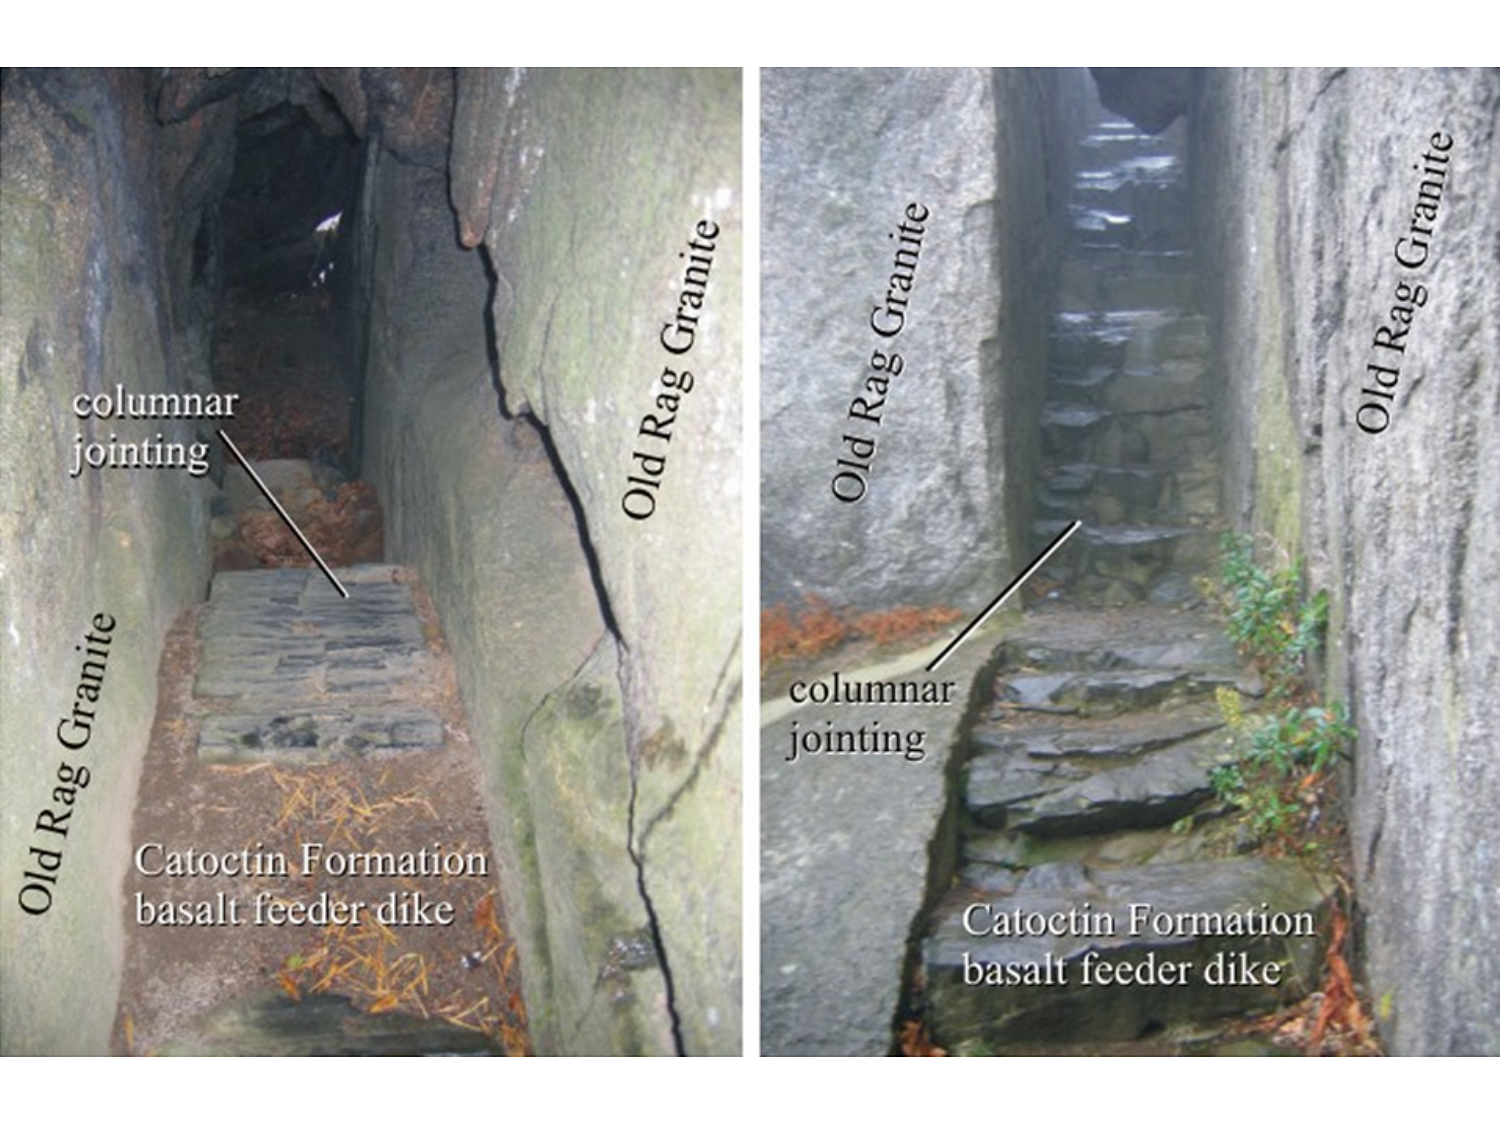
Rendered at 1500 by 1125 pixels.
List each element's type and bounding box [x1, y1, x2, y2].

picture [0, 67, 1500, 1058]
